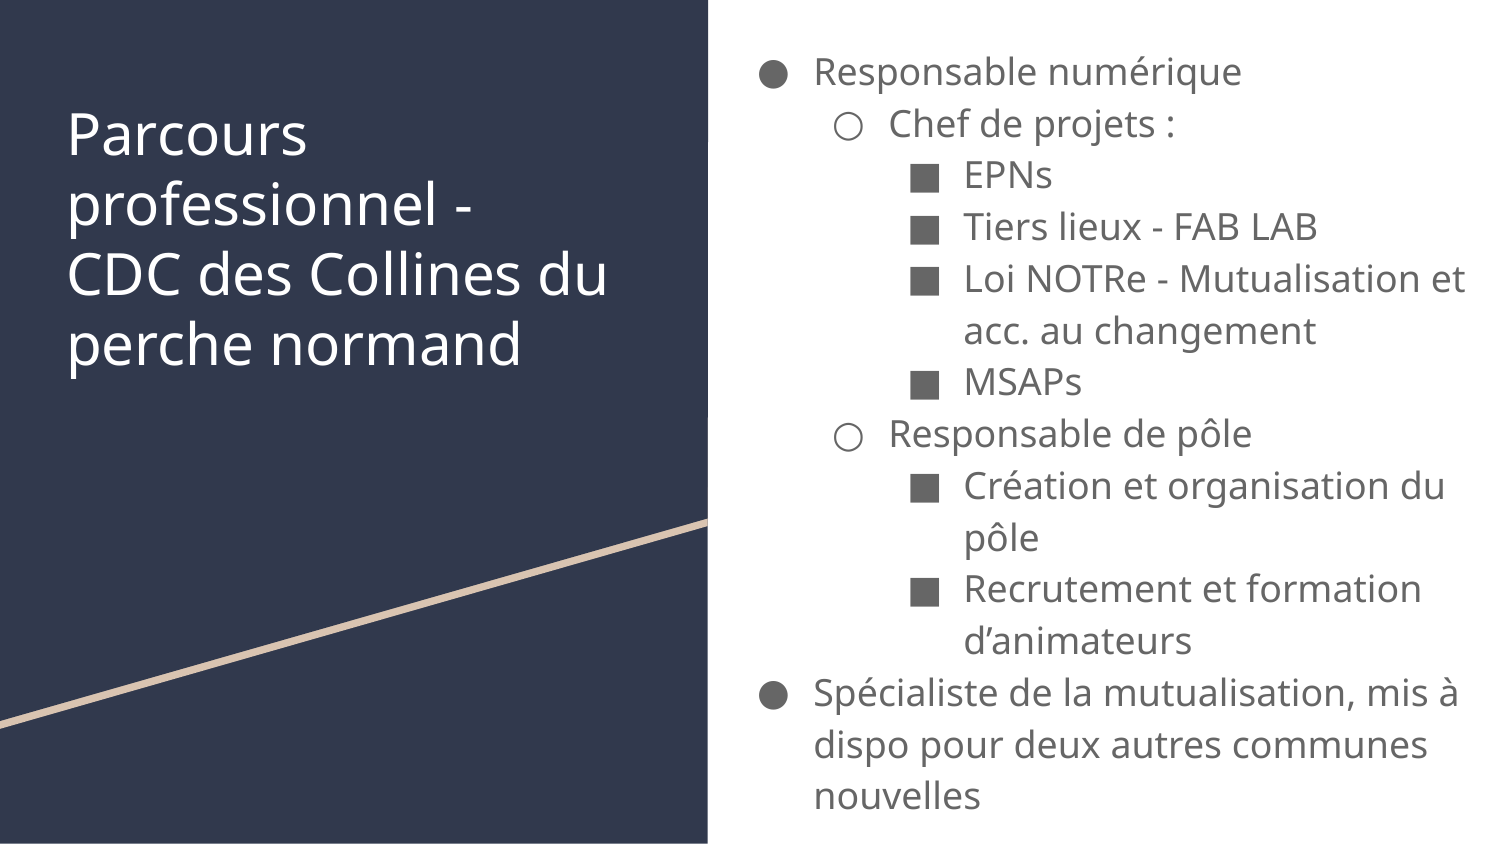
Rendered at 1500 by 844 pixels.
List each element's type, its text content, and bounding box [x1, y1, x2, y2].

title Parcours professionnel - CDC des Collines du perche normand [51, 82, 660, 494]
list Responsable numérique Chef de projets : EPNs Tiers lieux - FAB LAB Loi NOTRe - Mutualisation et acc. au changement MSAPs Responsable de pôle Création et organisation du pôle Recrutement et formation d’animateurs Spécialiste de la mutualisation, mis à dispo pour deux autres communes nouvelles [723, 26, 1488, 818]
